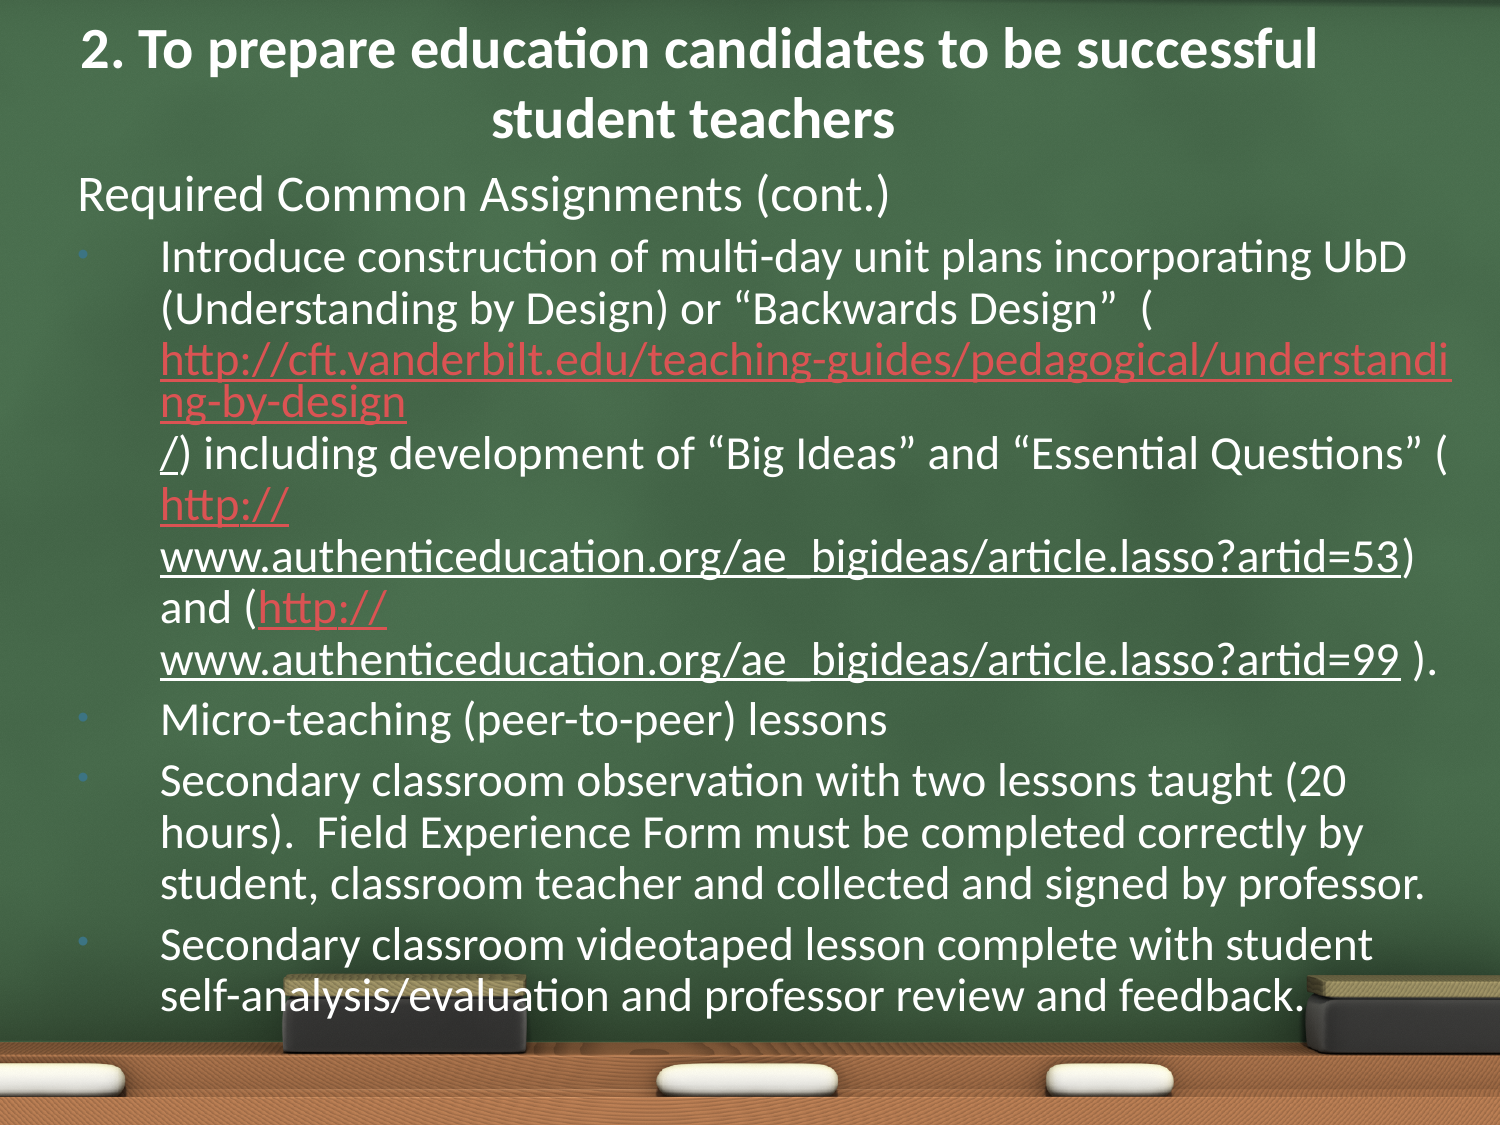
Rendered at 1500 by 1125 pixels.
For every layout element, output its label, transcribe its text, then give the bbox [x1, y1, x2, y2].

title 2. To prepare education candidates to be successful student teachers [24, 50, 1375, 200]
list Required Common Assignments (cont.) Introduce construction of multi-day unit plans incorporating UbD (Understanding by Design) or “Backwards Design” (http://cft.vanderbilt.edu/teaching-guides/pedagogical/understanding-by-design/) including development of “Big Ideas” and “Essential Questions” (http://www.authenticeducation.org/ae_bigideas/article.lasso?artid=53) and (http://www.authenticeducation.org/ae_bigideas/article.lasso?artid=99 ). Micro-teaching (peer-to-peer) lessons Secondary classroom observation with two lessons taught (20 hours). Field Experience Form must be completed correctly by student, classroom teacher and collected and signed by professor. Secondary classroom videotaped lesson complete with student self-analysis/evaluation and professor review and feedback. [62, 162, 1475, 1000]
picture [0, 0, 1500, 1125]
